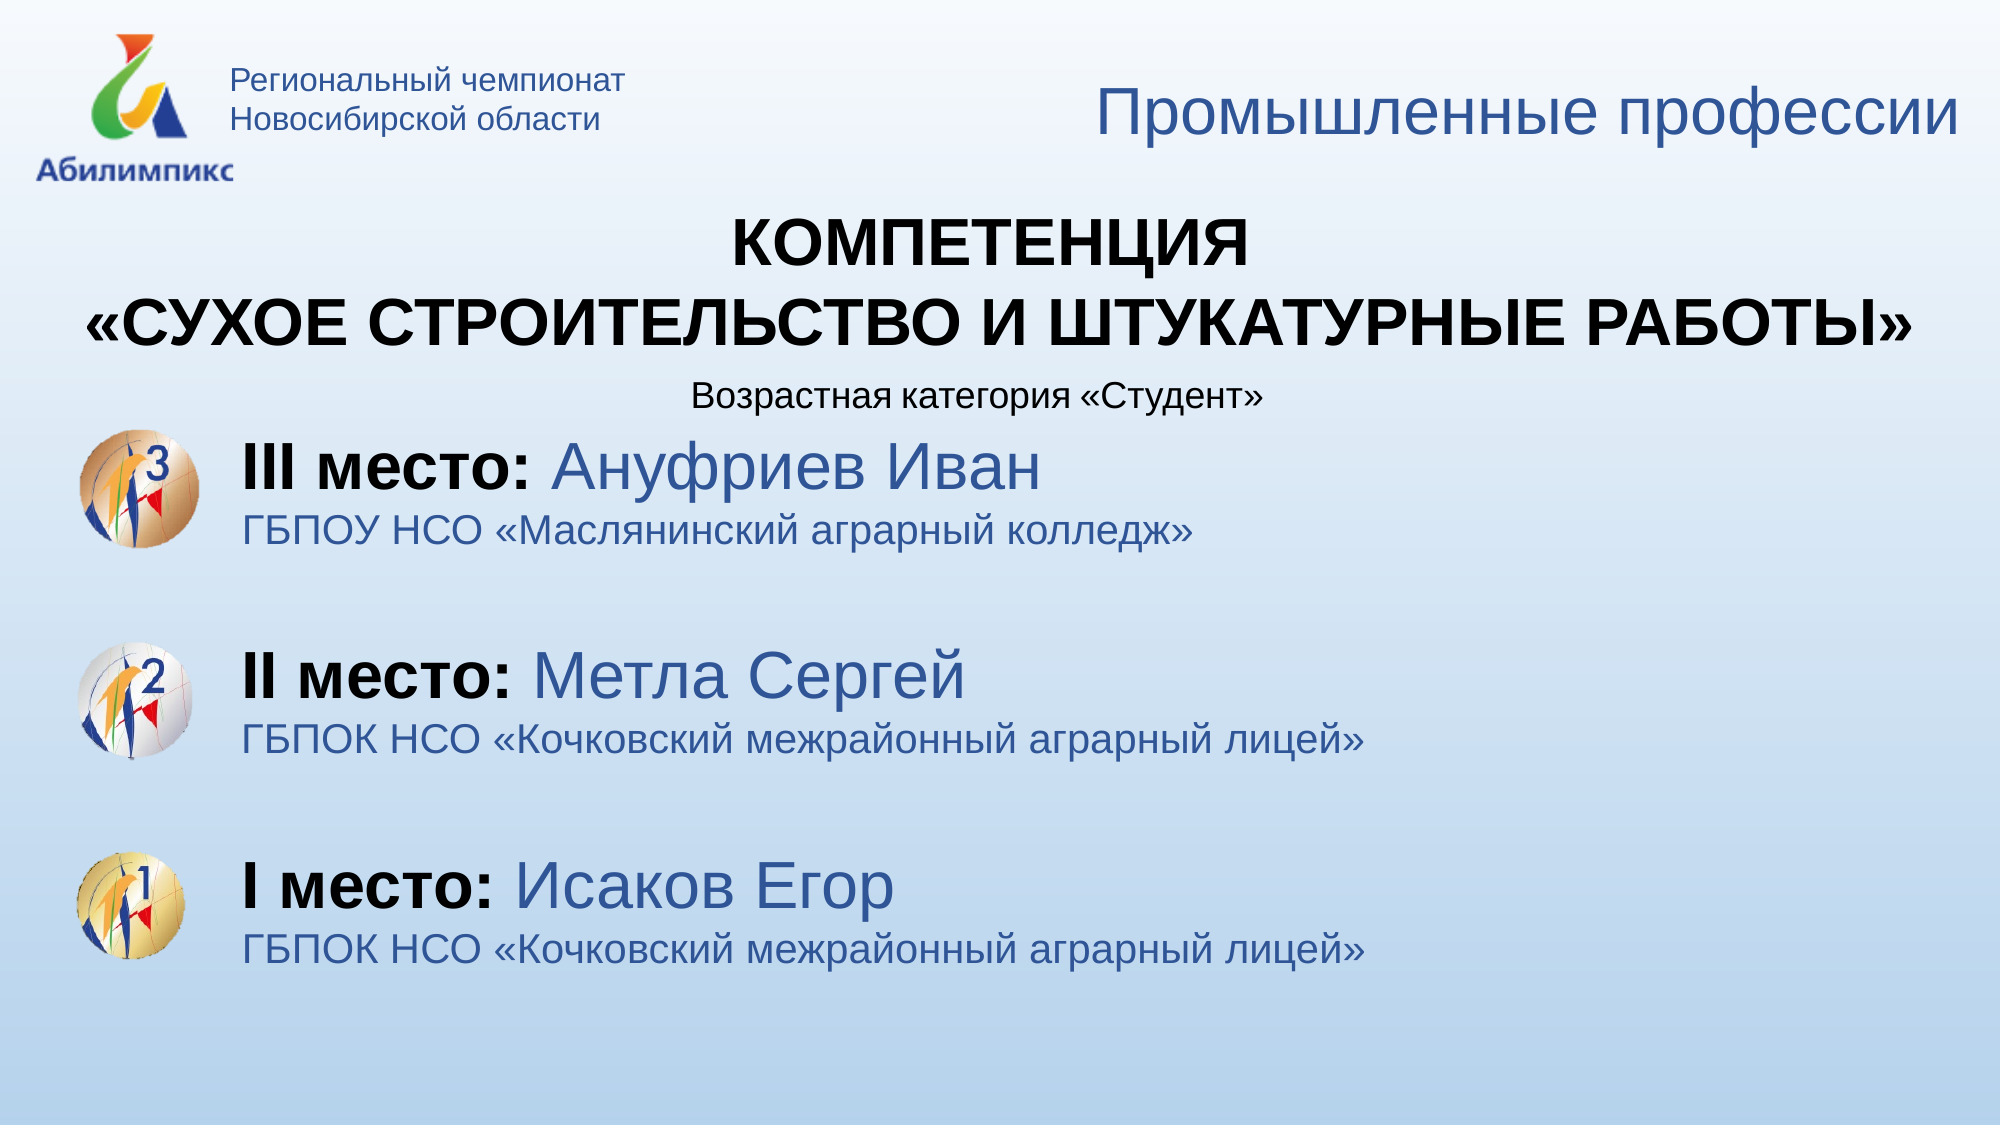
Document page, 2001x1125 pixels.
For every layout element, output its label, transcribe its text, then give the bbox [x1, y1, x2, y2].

picture [57, 386, 221, 571]
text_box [20, 0, 676, 223]
text_box II место: Метла Сергей ГБПОК НСО «Кочковский межрайонный аграрный лицей» [226, 624, 1796, 770]
picture [53, 623, 225, 784]
text_box I место: Исаков Егор ГБПОК НСО «Кочковский межрайонный аграрный лицей» [227, 834, 1796, 980]
picture [55, 827, 215, 980]
text_box III место: Ануфриев Иван ГБПОУ НСО «Маслянинский аграрный колледж» [227, 415, 1796, 561]
text_box КОМПЕТЕНЦИЯ «СУХОЕ СТРОИТЕЛЬСТВО И ШТУКАТУРНЫЕ РАБОТЫ» [20, 191, 1980, 367]
text_box Промышленные профессии [1077, 60, 1980, 155]
text_box Возрастная категория «Студент» [675, 363, 1410, 415]
